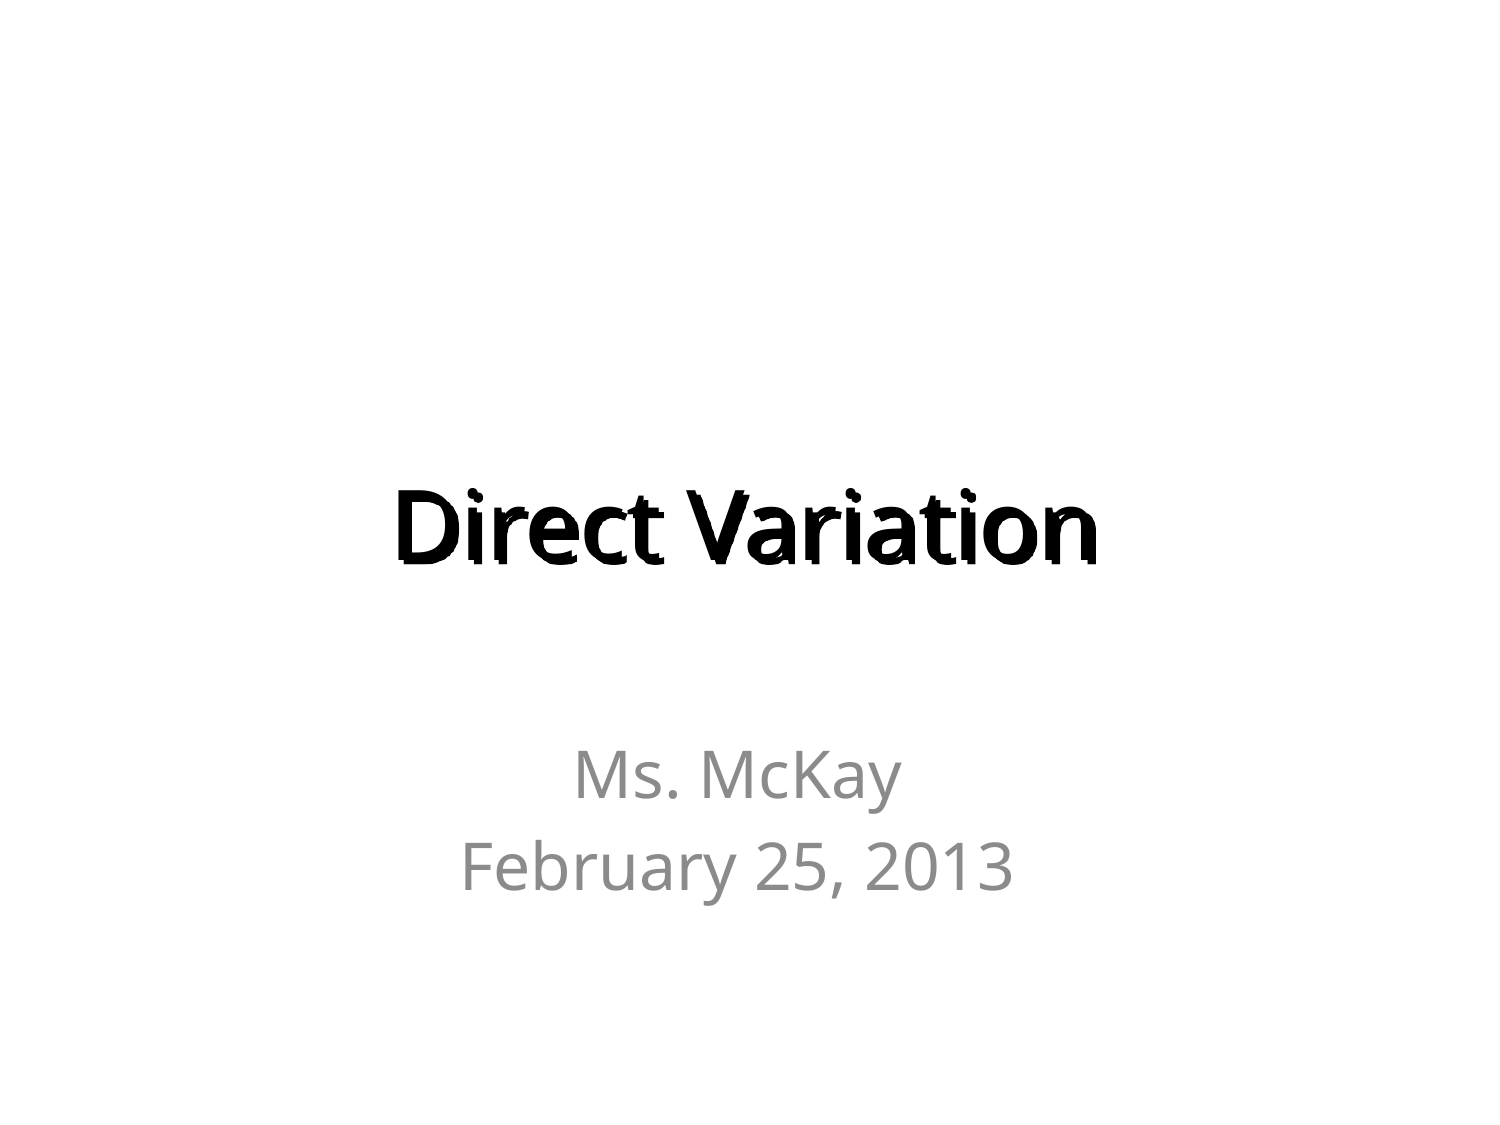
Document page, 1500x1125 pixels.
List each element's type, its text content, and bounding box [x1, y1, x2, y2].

title Direct Variation [112, 337, 1375, 588]
subtitle Ms. McKay February 25, 2013 [99, 725, 1375, 913]
